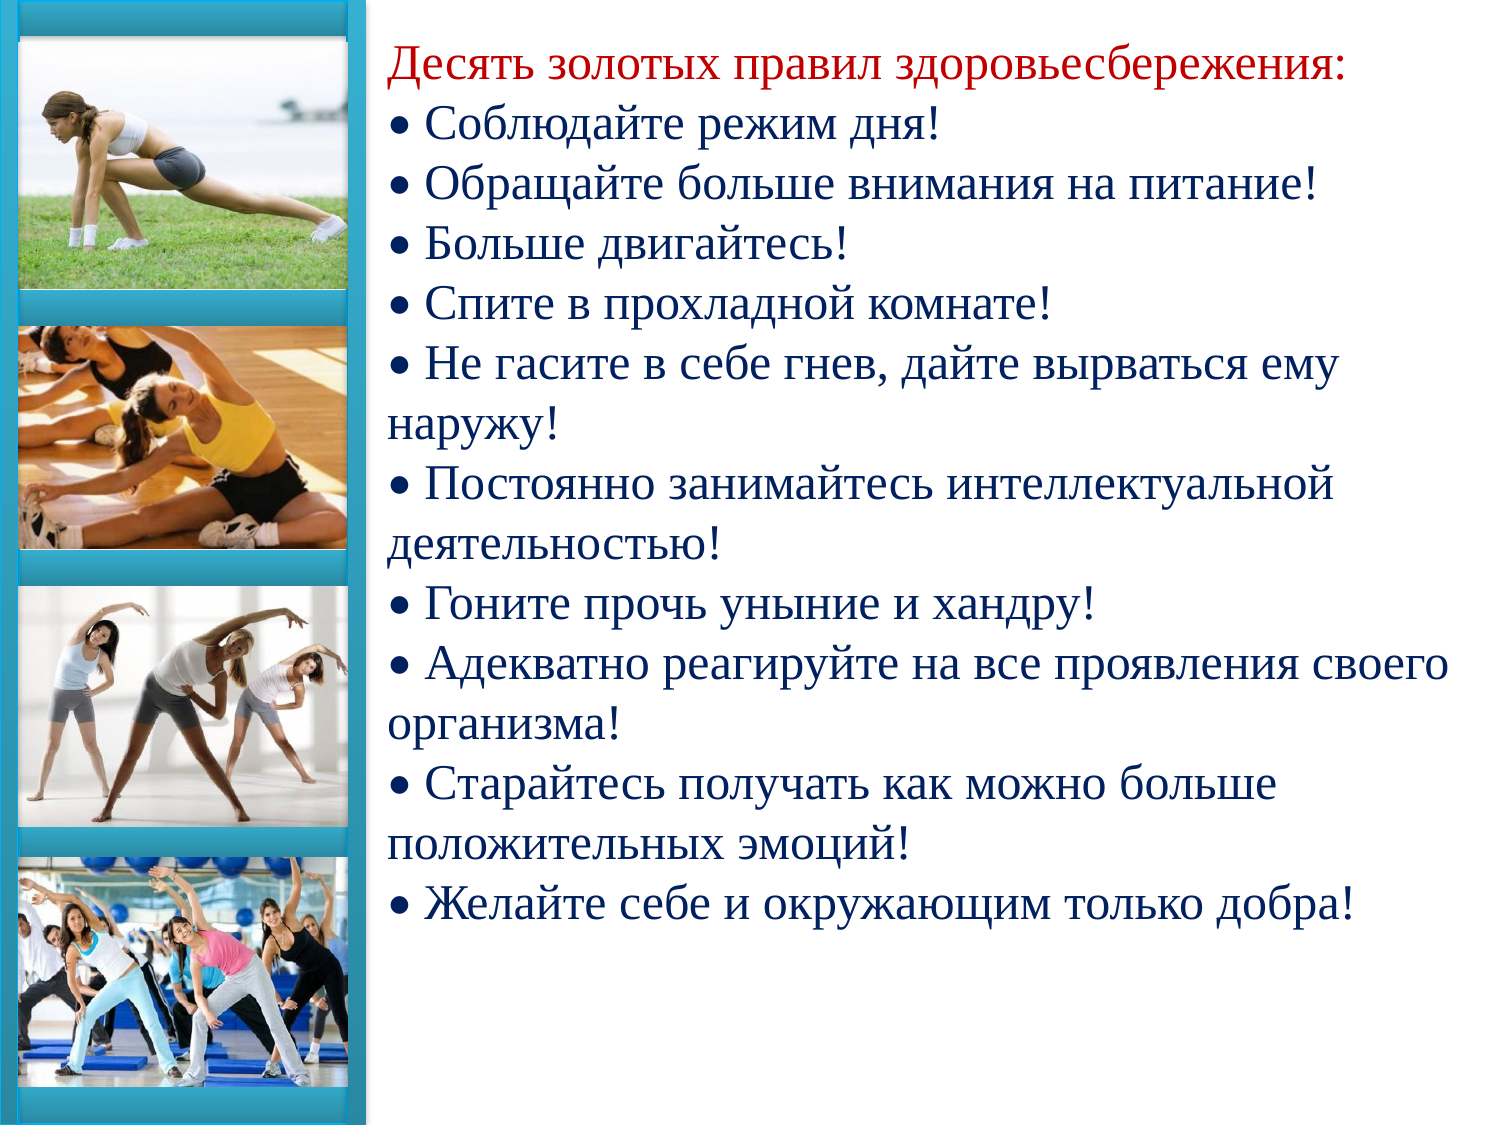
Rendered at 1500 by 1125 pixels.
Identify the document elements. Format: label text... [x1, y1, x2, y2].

text_box Десять золотых правил здоровьесбережения: • Соблюдайте режим дня! • Обращайте больше внимания на питание! • Больше двигайтесь! • Спите в прохладной комнате! • Не гасите в себе гнев, дайте вырваться ему наружу! • Постоянно занимайтесь интеллектуальной деятельностью! • Гоните прочь уныние и хандру! • Адекватно реагируйте на все проявления своего организма! • Старайтесь получать как можно больше положительных эмоций! • Желайте себе и окружающим только добра! [371, 22, 1500, 1027]
picture [19, 857, 348, 1087]
picture [19, 326, 346, 549]
picture [19, 42, 348, 289]
picture [19, 586, 348, 827]
